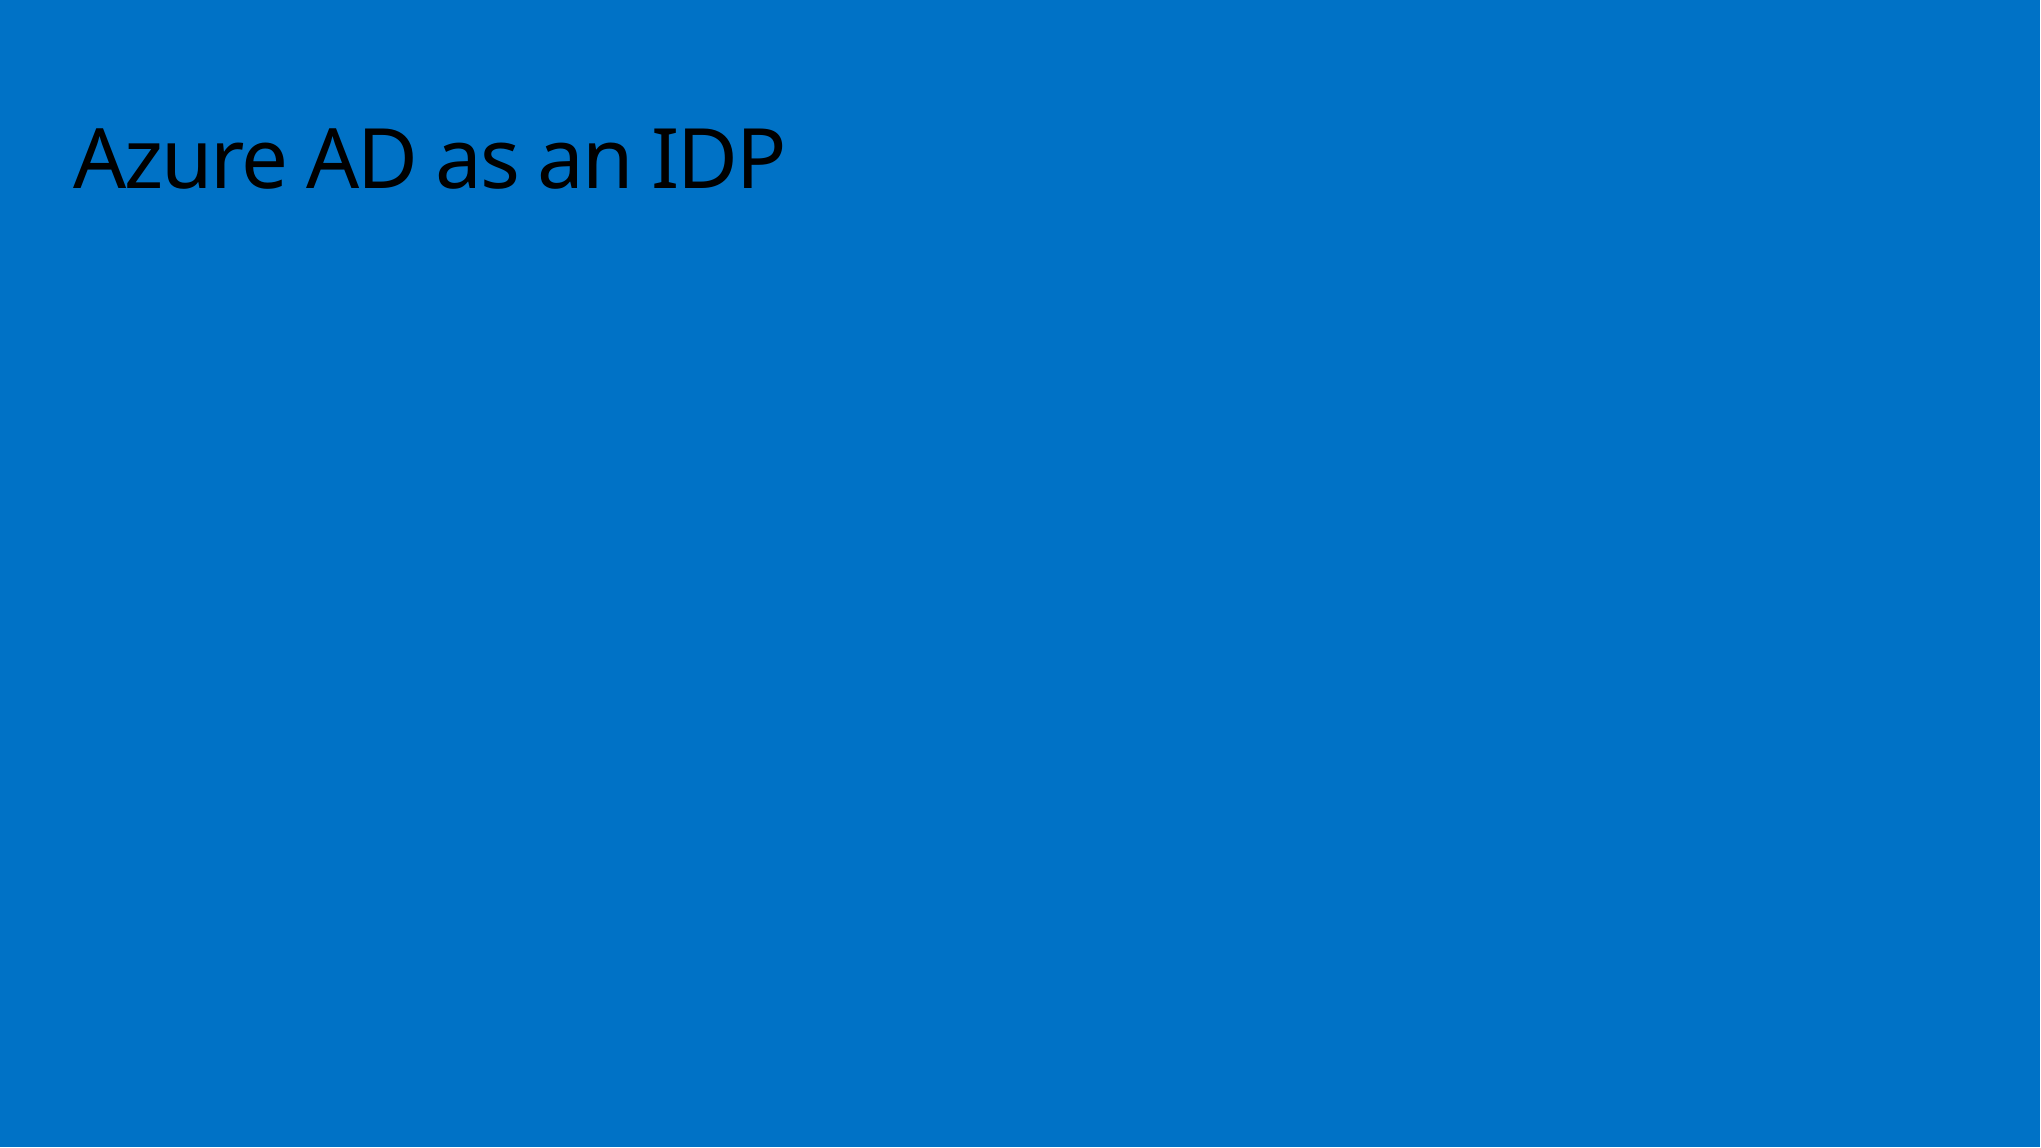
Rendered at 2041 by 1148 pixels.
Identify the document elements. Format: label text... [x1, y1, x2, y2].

title Azure AD as an IDP [49, 101, 1699, 553]
